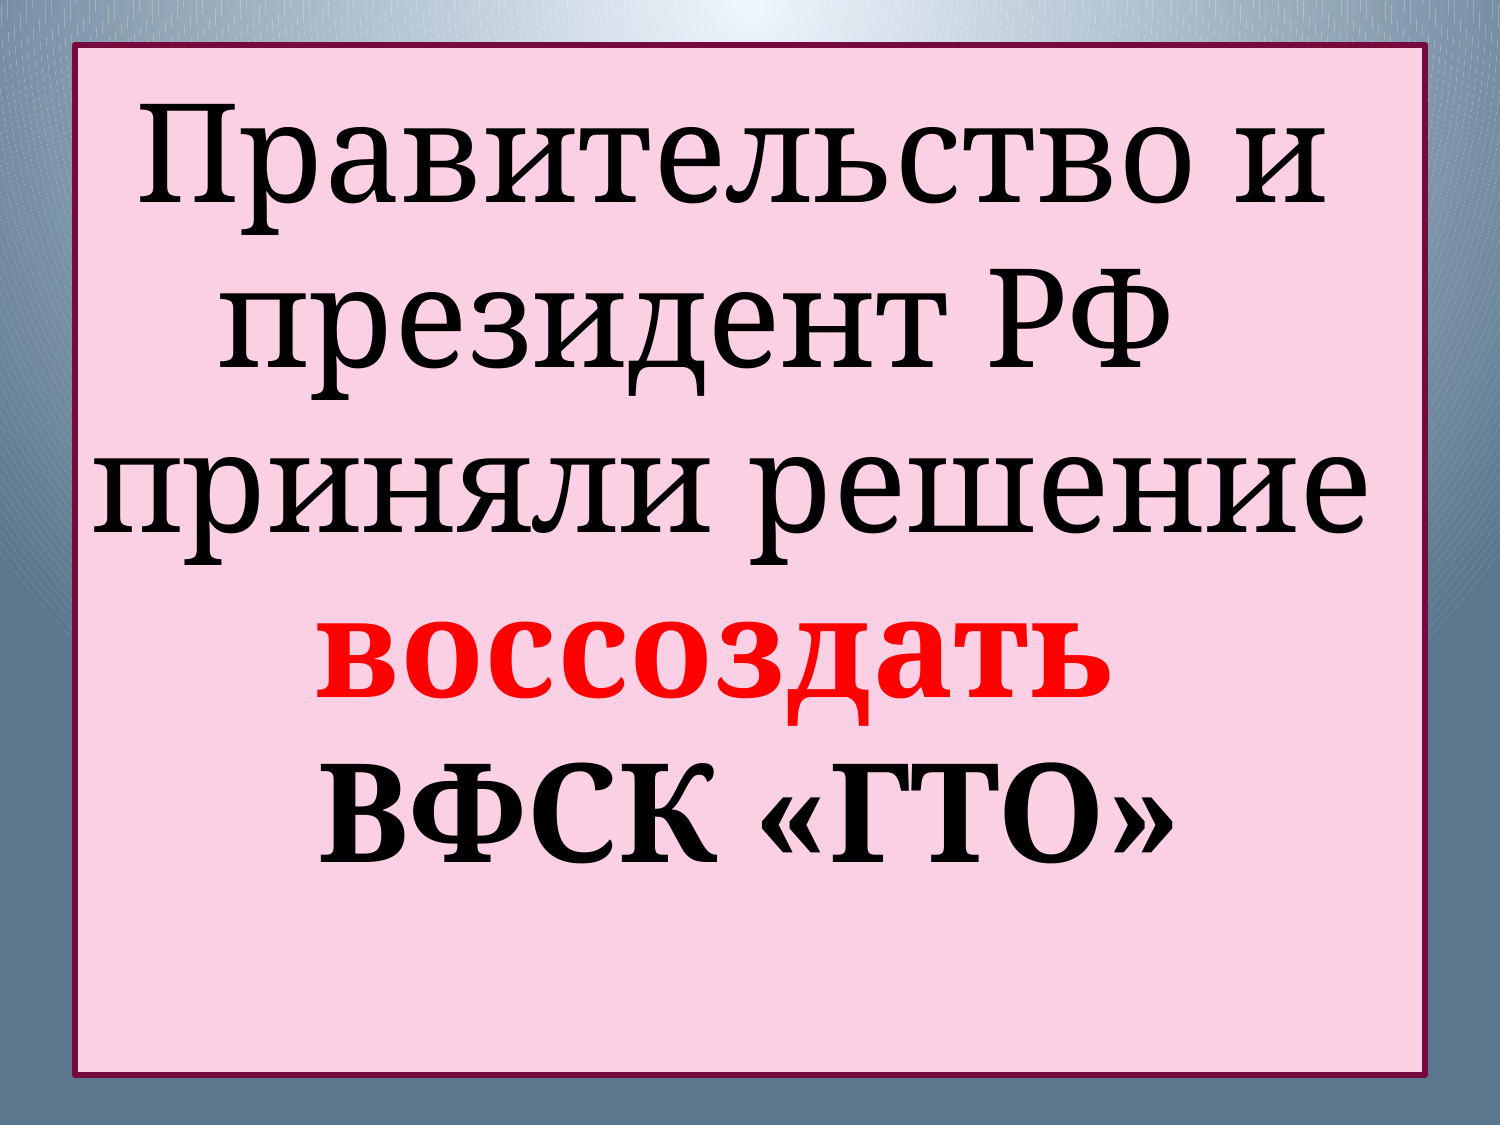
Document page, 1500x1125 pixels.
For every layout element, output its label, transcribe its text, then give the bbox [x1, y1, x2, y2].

title Правительство и президент РФ приняли решение воссоздать ВФСК «ГТО» [75, 45, 1425, 1075]
